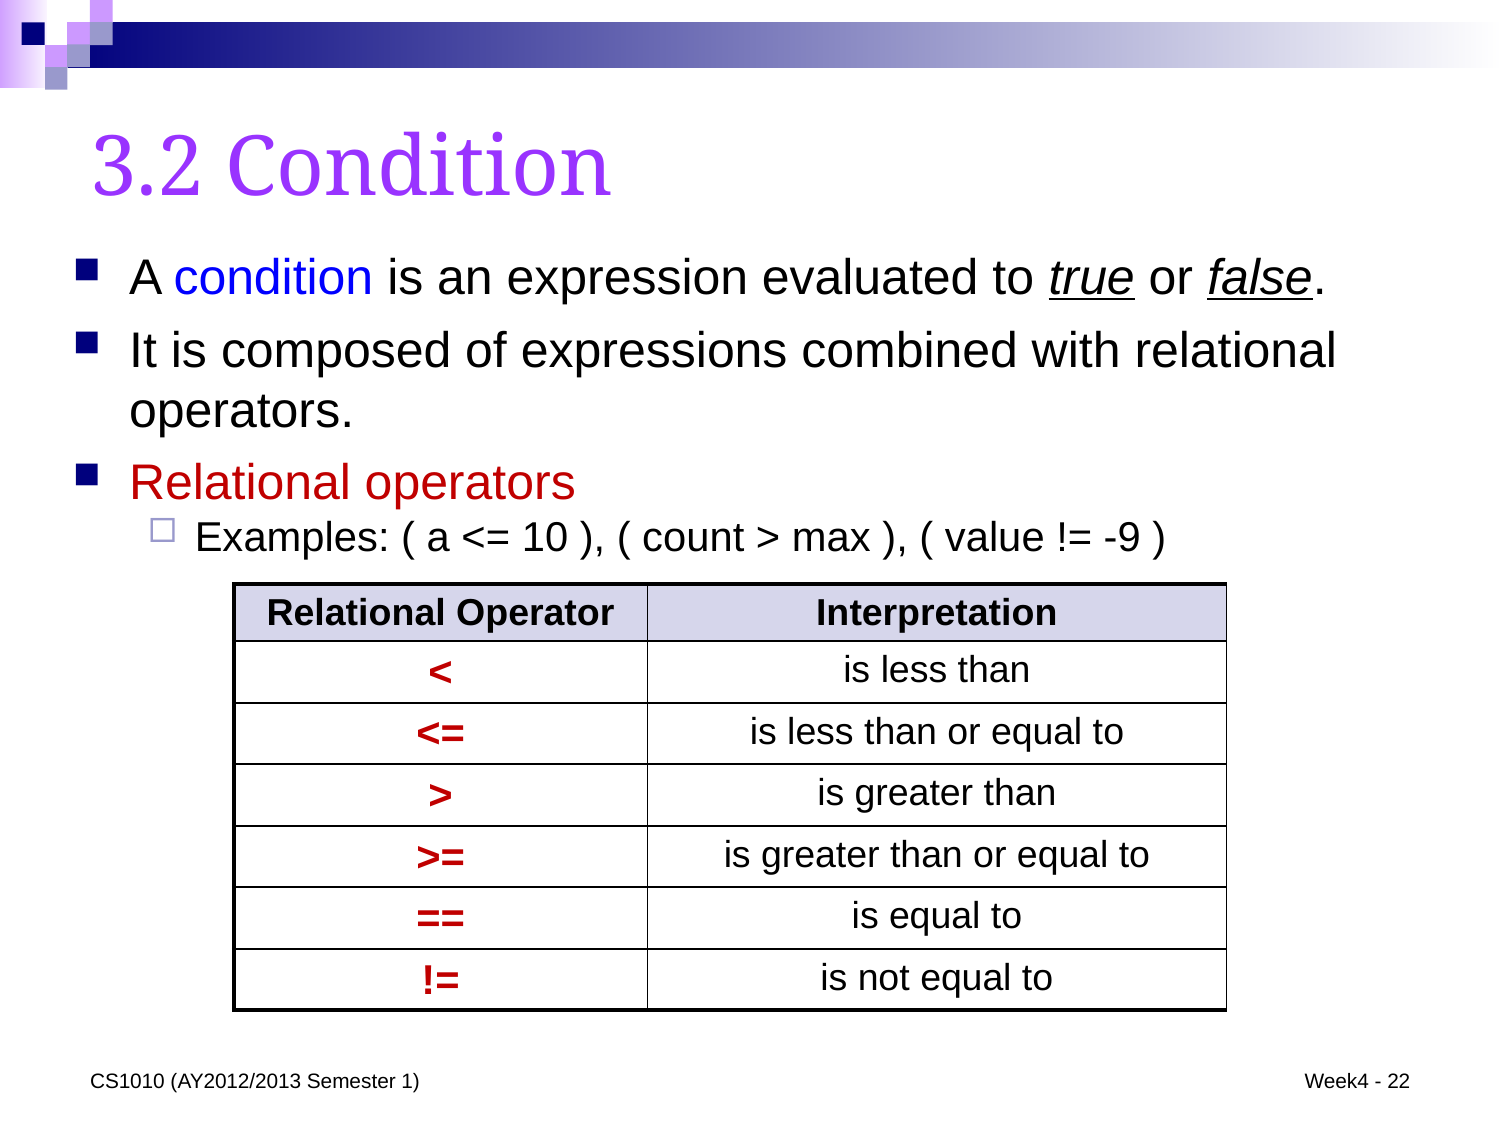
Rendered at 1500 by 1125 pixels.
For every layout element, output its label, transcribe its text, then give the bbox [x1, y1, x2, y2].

footer CS1010 (AY2012/2013 Semester 1) [74, 1024, 551, 1101]
table_cell > [236, 765, 647, 825]
table_cell <= [236, 704, 647, 763]
table_cell == [236, 888, 647, 948]
text_box Week4 - 22 [1074, 1024, 1425, 1100]
table_cell is less than [648, 642, 1226, 702]
table_header Relational Operator [236, 586, 647, 640]
table_cell is equal to [648, 888, 1226, 948]
table_cell is not equal to [648, 950, 1226, 1008]
table_cell is greater than or equal to [648, 827, 1226, 886]
table_cell is greater than [648, 765, 1226, 825]
table_cell < [236, 642, 647, 702]
table_cell is less than or equal to [648, 704, 1226, 763]
title 3.2 Condition [74, 74, 1426, 236]
table_cell >= [236, 827, 647, 886]
table_cell != [236, 950, 647, 1008]
table_header Interpretation [648, 586, 1226, 640]
list A condition is an expression evaluated to true or false. It is composed of expressions combined with relational operators. Relational operators Examples: ( a <= 10 ), ( count > max ), ( value != -9 ) [57, 236, 1436, 594]
